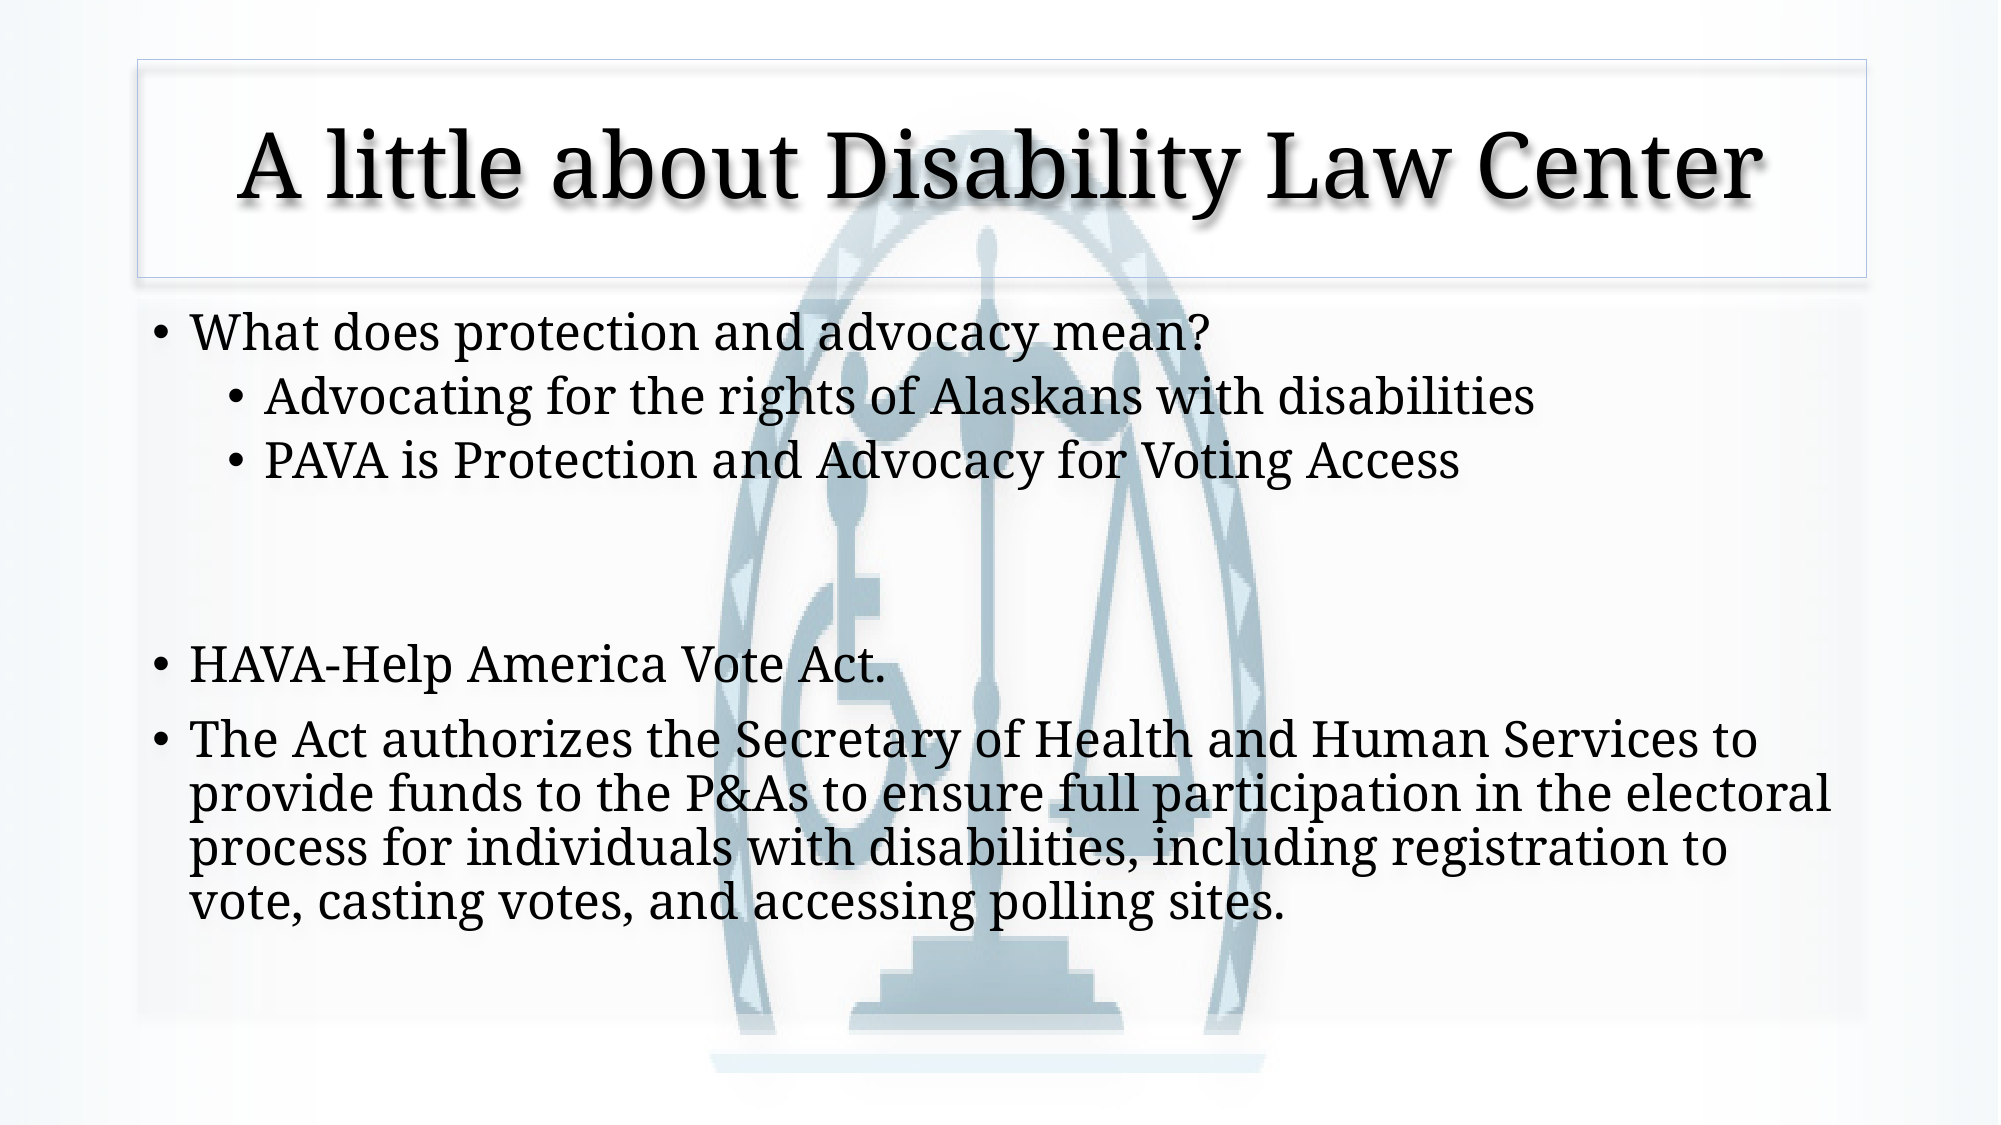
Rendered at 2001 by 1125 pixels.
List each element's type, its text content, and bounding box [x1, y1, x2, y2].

title A little about Disability Law Center [137, 59, 1867, 278]
list What does protection and advocacy mean? Advocating for the rights of Alaskans with disabilities PAVA is Protection and Advocacy for Voting Access HAVA-Help America Vote Act. The Act authorizes the Secretary of Health and Human Services to provide funds to the P&As to ensure full participation in the electoral process for individuals with disabilities, including registration to vote, casting votes, and accessing polling sites. [137, 299, 1863, 1014]
